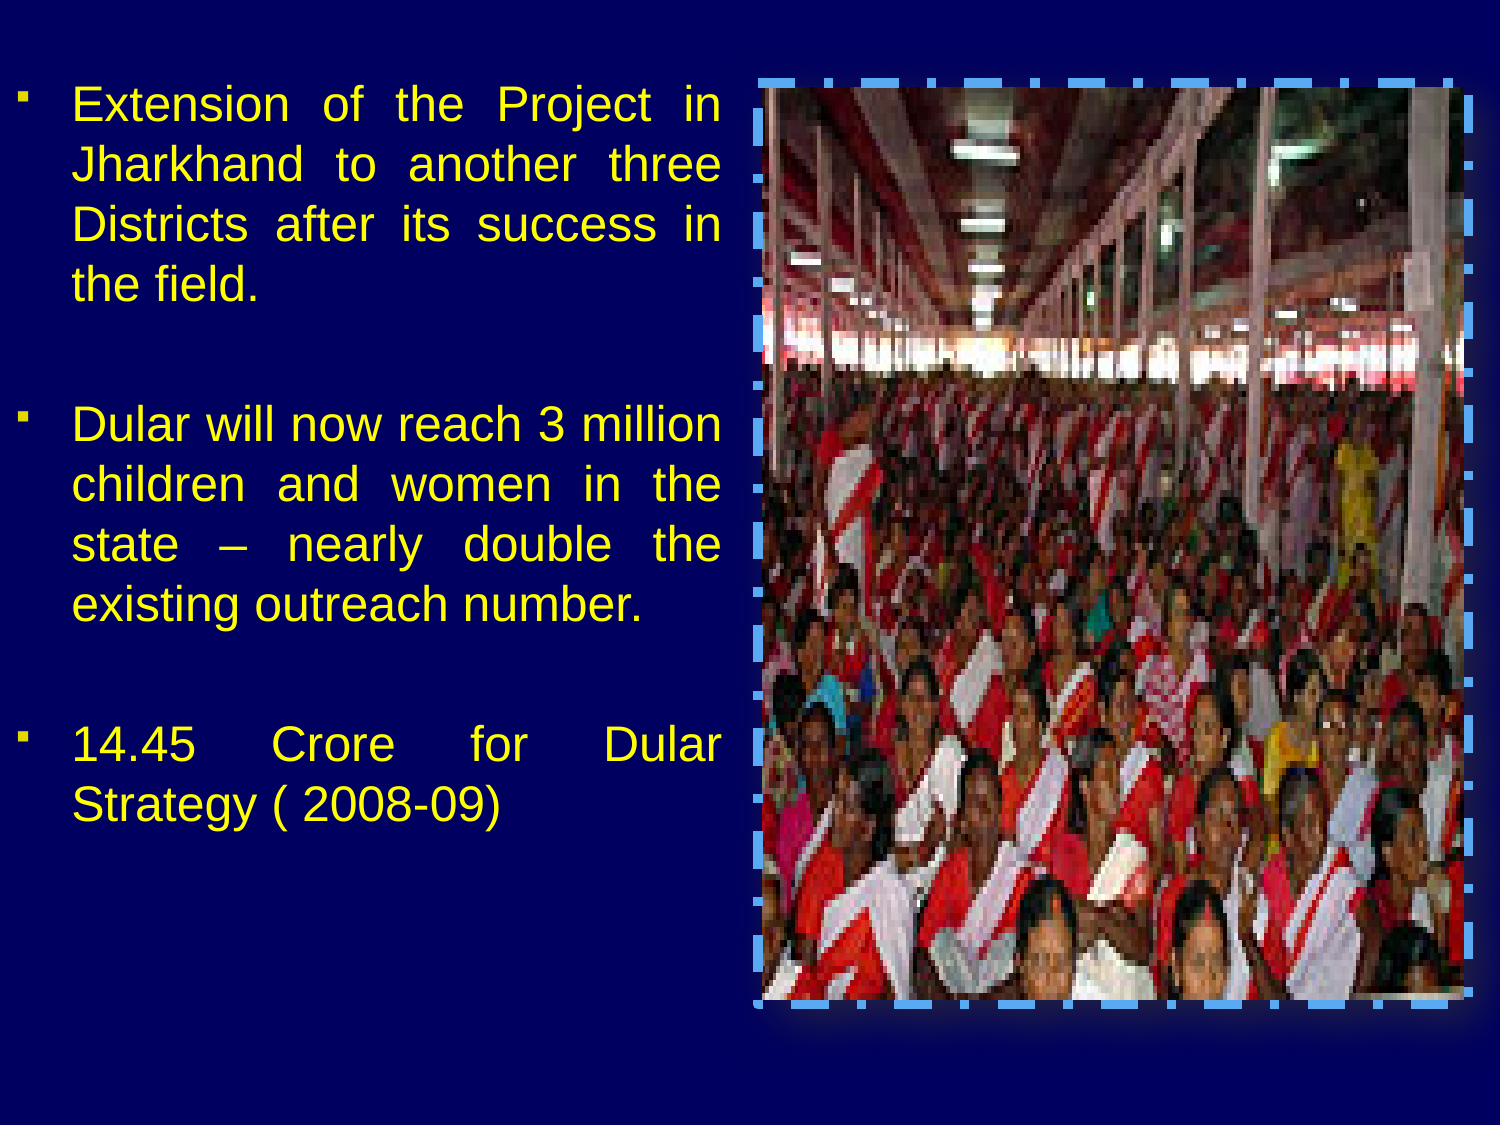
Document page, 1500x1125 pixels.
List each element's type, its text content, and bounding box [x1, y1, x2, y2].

picture [762, 87, 1465, 1001]
list Extension of the Project in Jharkhand to another three Districts after its success in the field. Dular will now reach 3 million children and women in the state – nearly double the existing outreach number. 14.45 Crore for Dular Strategy ( 2008-09) [0, 63, 738, 1076]
